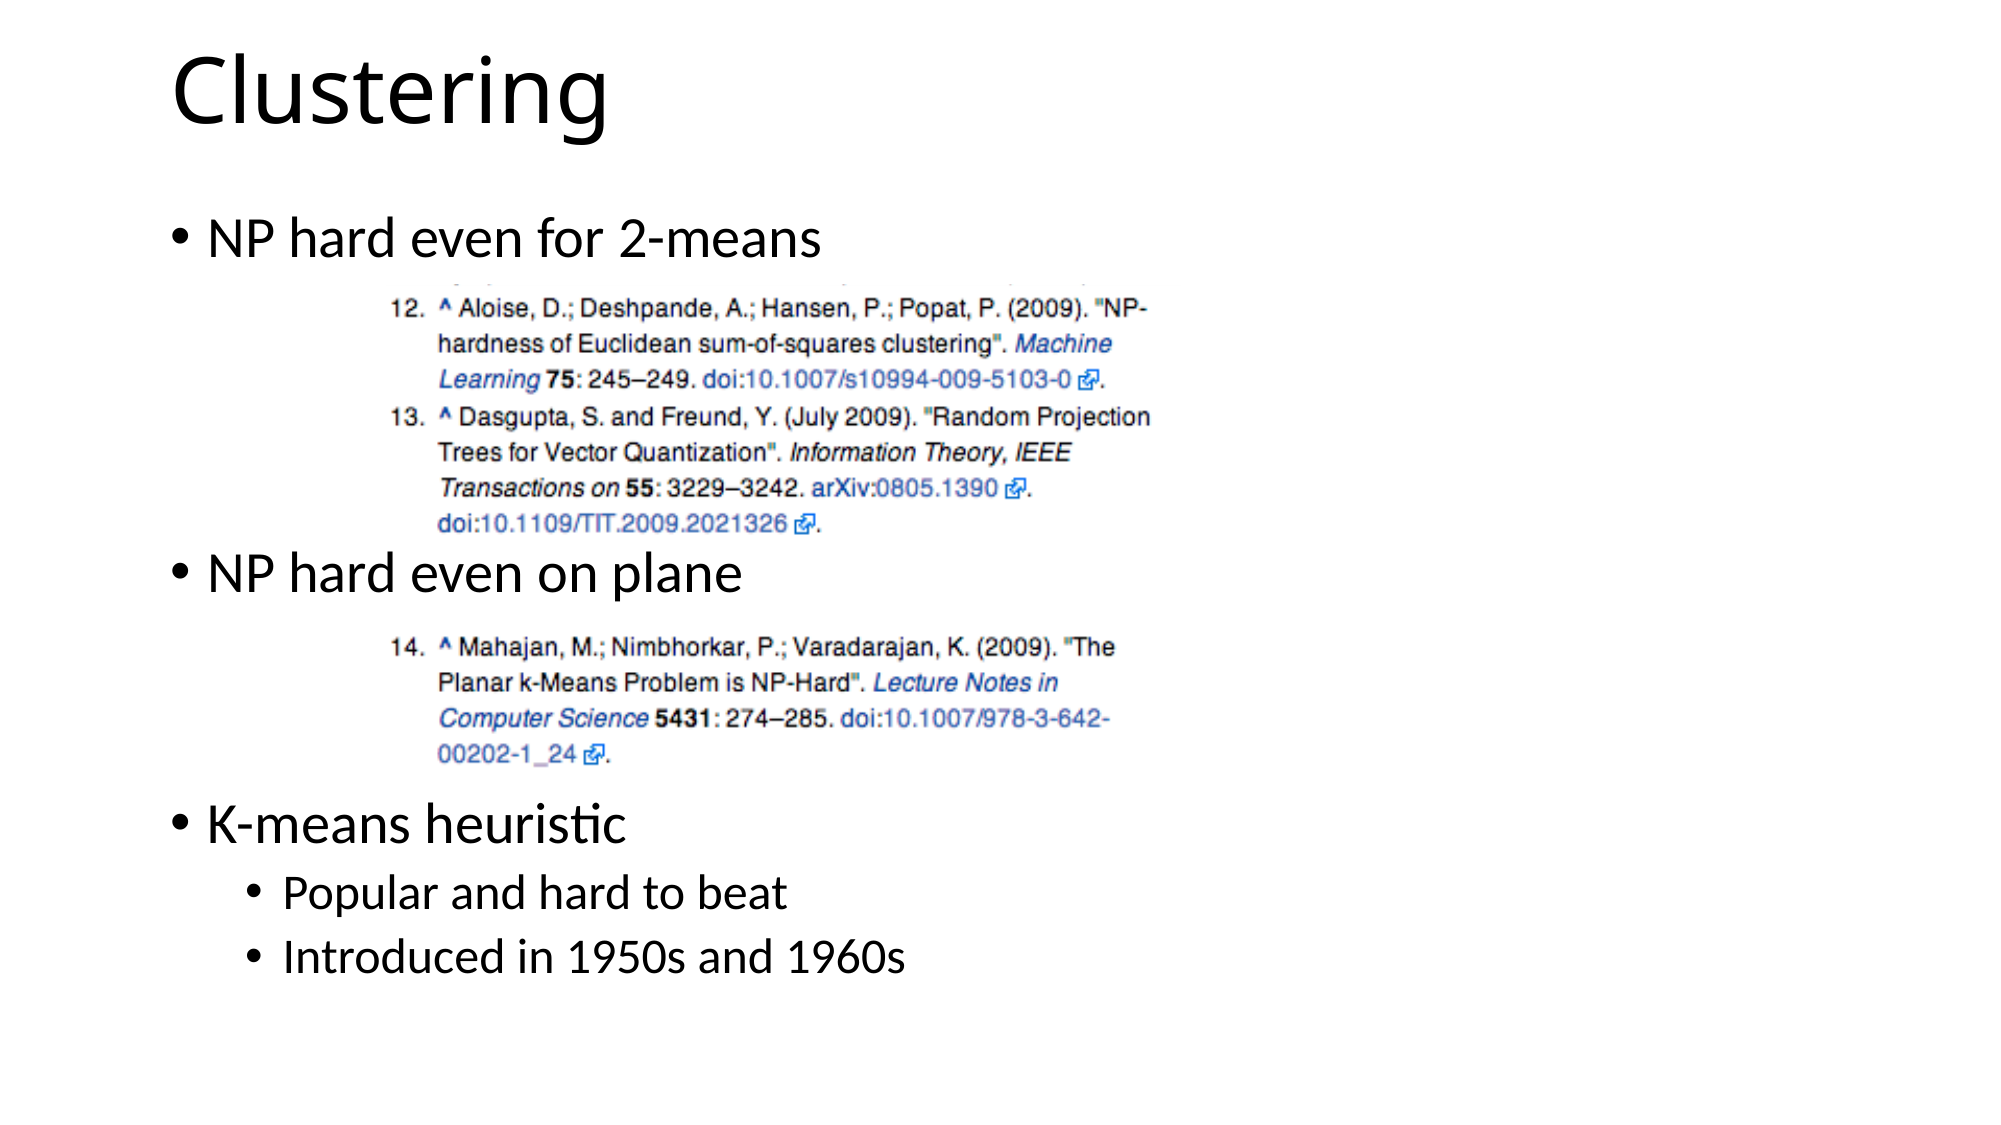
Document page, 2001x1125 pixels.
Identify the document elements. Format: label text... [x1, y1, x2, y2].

picture [386, 284, 1181, 539]
picture [386, 627, 1175, 780]
list NP hard even for 2-means NP hard even on plane K-means heuristic Popular and hard to beat Introduced in 1950s and 1960s [155, 200, 1825, 1021]
title Clustering [155, 0, 1800, 188]
